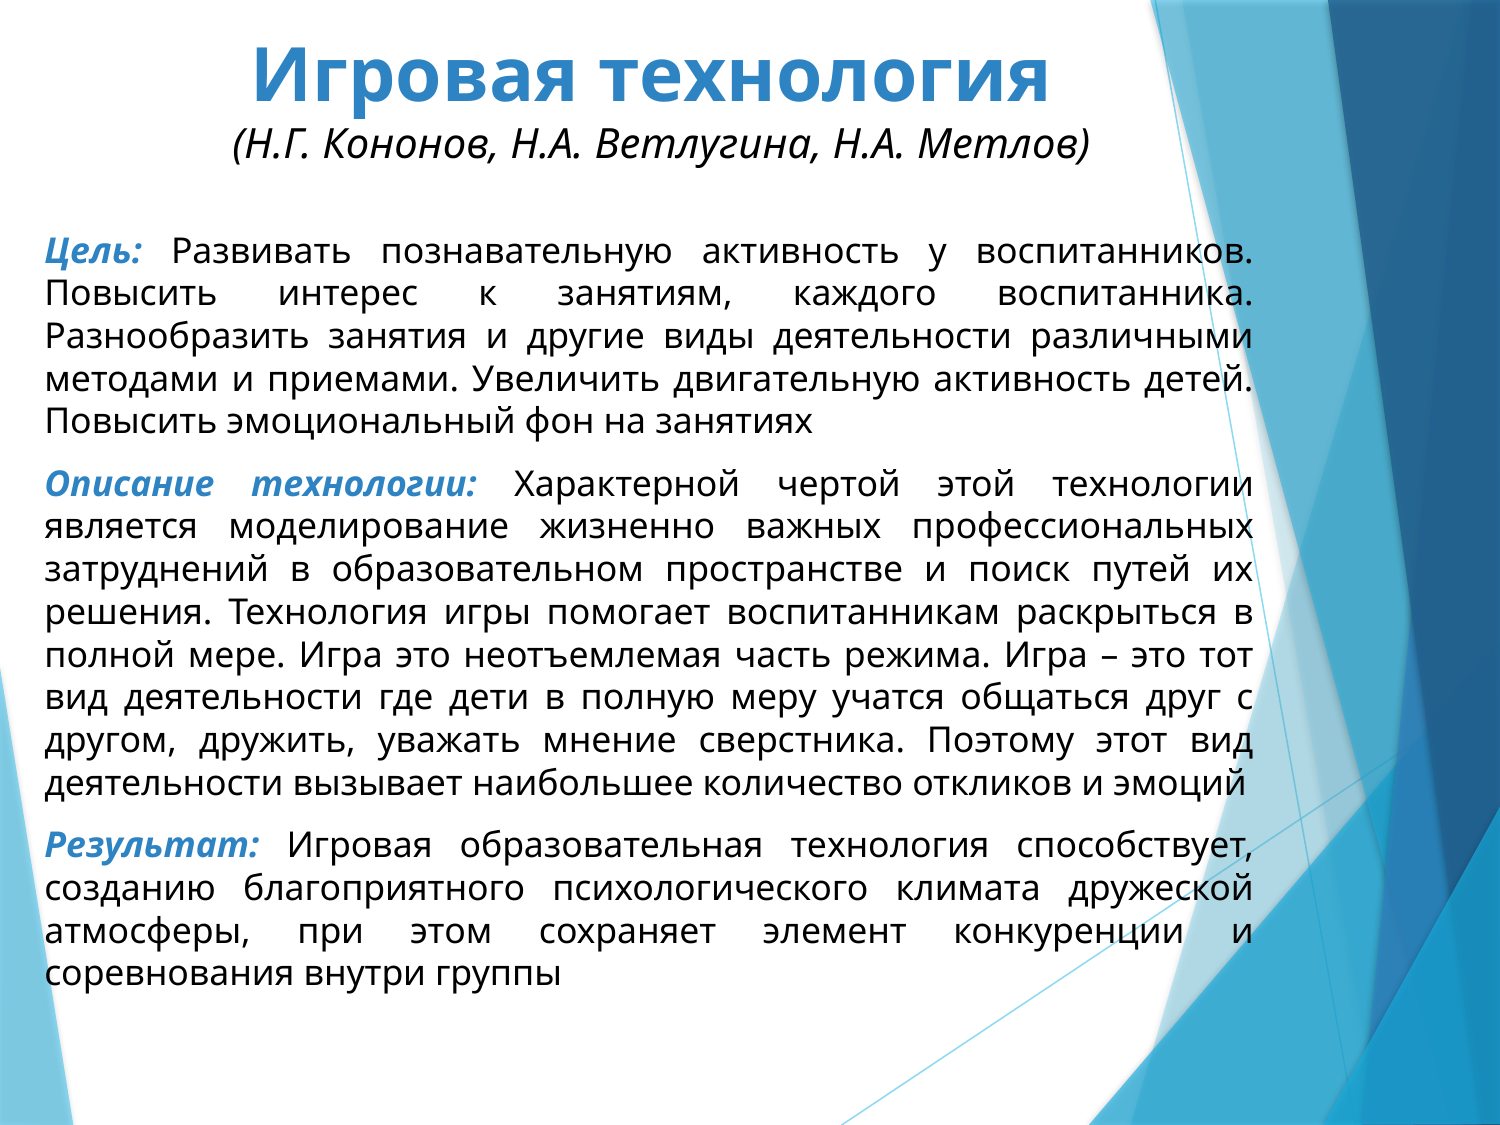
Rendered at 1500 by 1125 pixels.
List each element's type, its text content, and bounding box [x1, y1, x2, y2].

list Цель: Развивать познавательную активность у воспитанников. Повысить интерес к занятиям, каждого воспитанника. Разнообразить занятия и другие виды деятельности различными методами и приемами. Увеличить двигательную активность детей. Повысить эмоциональный фон на занятиях Описание технологии: Характерной чертой этой технологии является моделирование жизненно важных профессиональных затруднений в образовательном пространстве и поиск путей их решения. Технология игры помогает воспитанникам раскрыться в полной мере. Игра это неотъемлемая часть режима. Игра – это тот вид деятельности где дети в полную меру учатся общаться друг с другом, дружить, уважать мнение сверстника. Поэтому этот вид деятельности вызывает наибольшее количество откликов и эмоций Результат: Игровая образовательная технология способствует, созданию благоприятного психологического климата дружеской атмосферы, при этом сохраняет элемент конкуренции и соревнования внутри группы [29, 219, 1270, 1015]
title Игровая технология (Н.Г. Кононов, Н.А. Ветлугина, Н.А. Метлов) [53, 19, 1270, 219]
